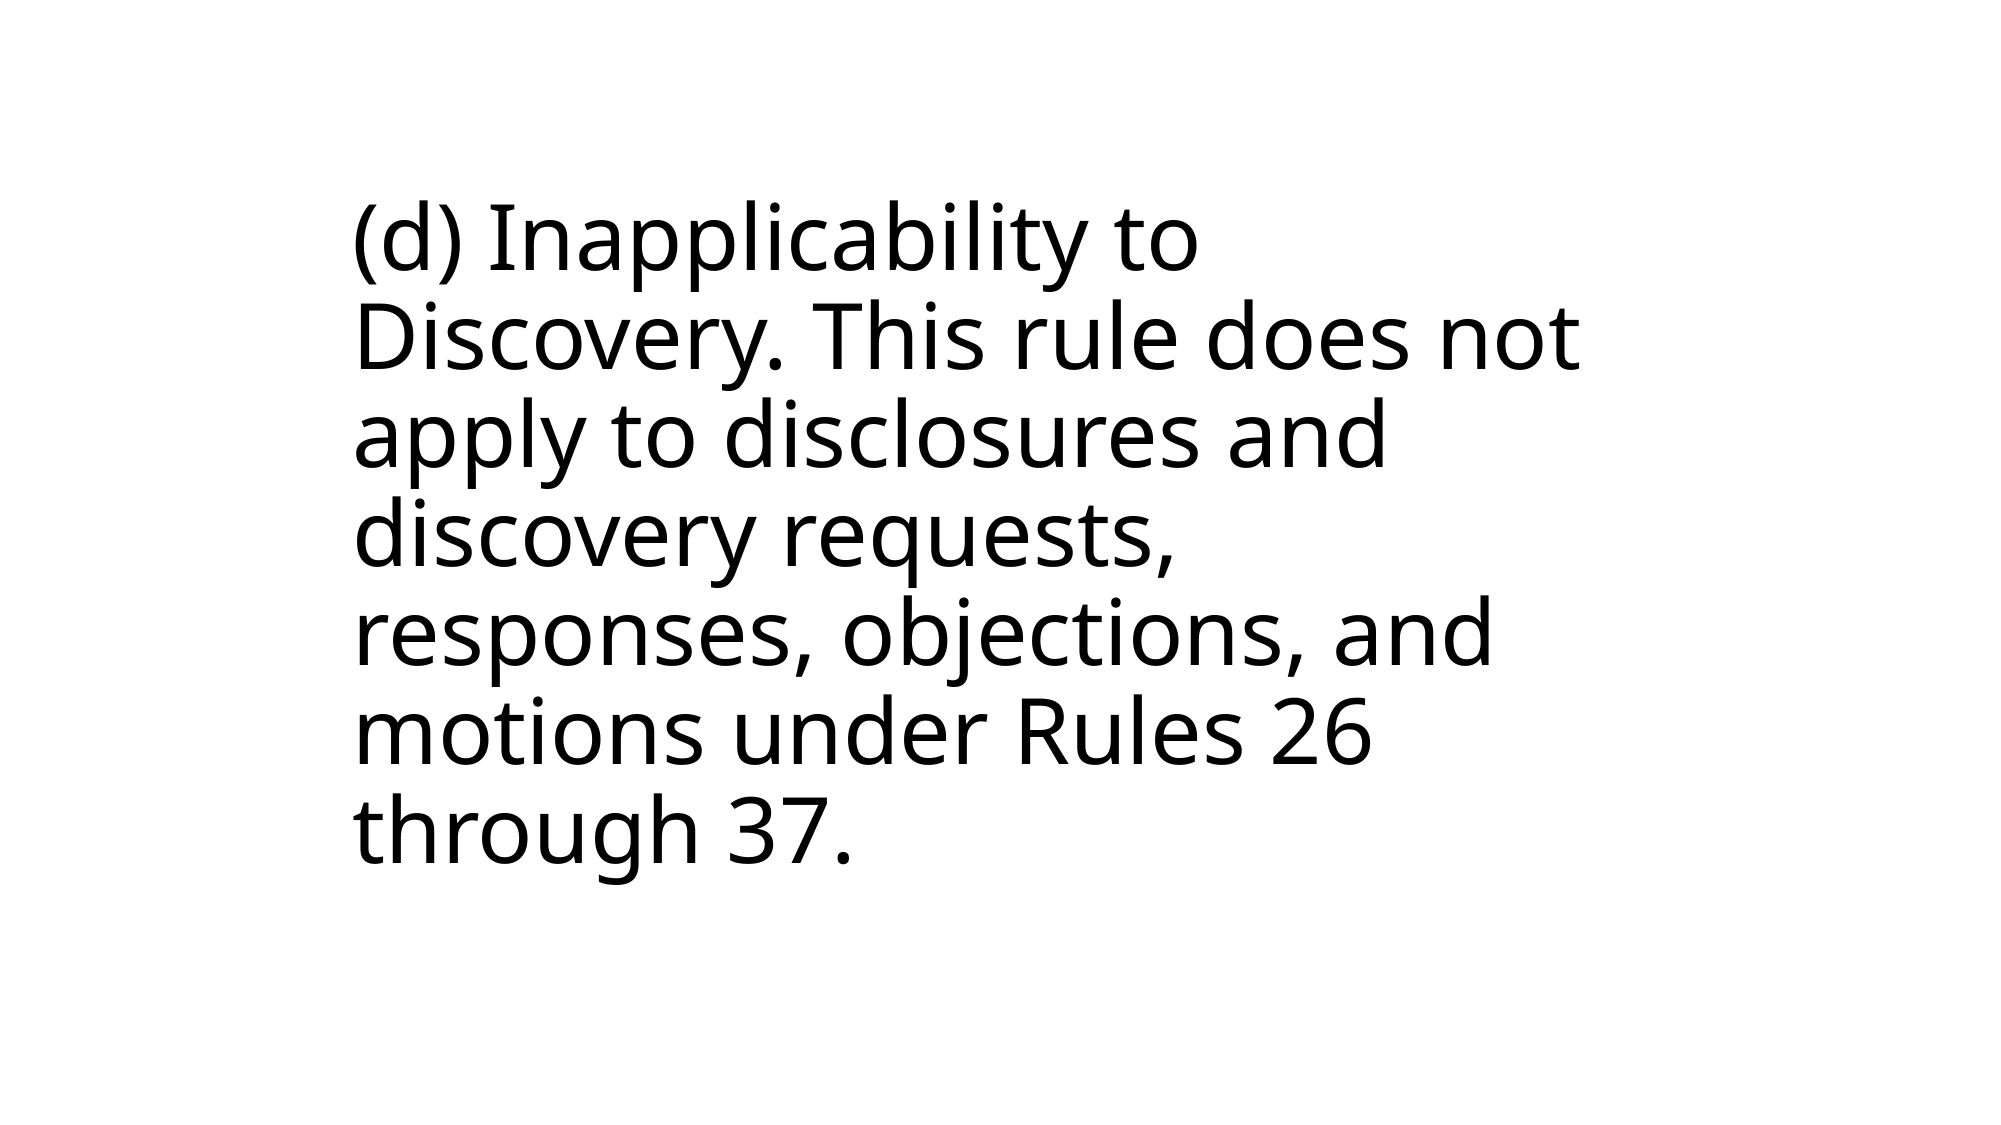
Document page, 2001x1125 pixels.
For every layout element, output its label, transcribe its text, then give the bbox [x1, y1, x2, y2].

title (d) Inapplicability to Discovery. This rule does not apply to disclosures and discovery requests, responses, objections, and motions under Rules 26 through 37. [337, 174, 1675, 900]
